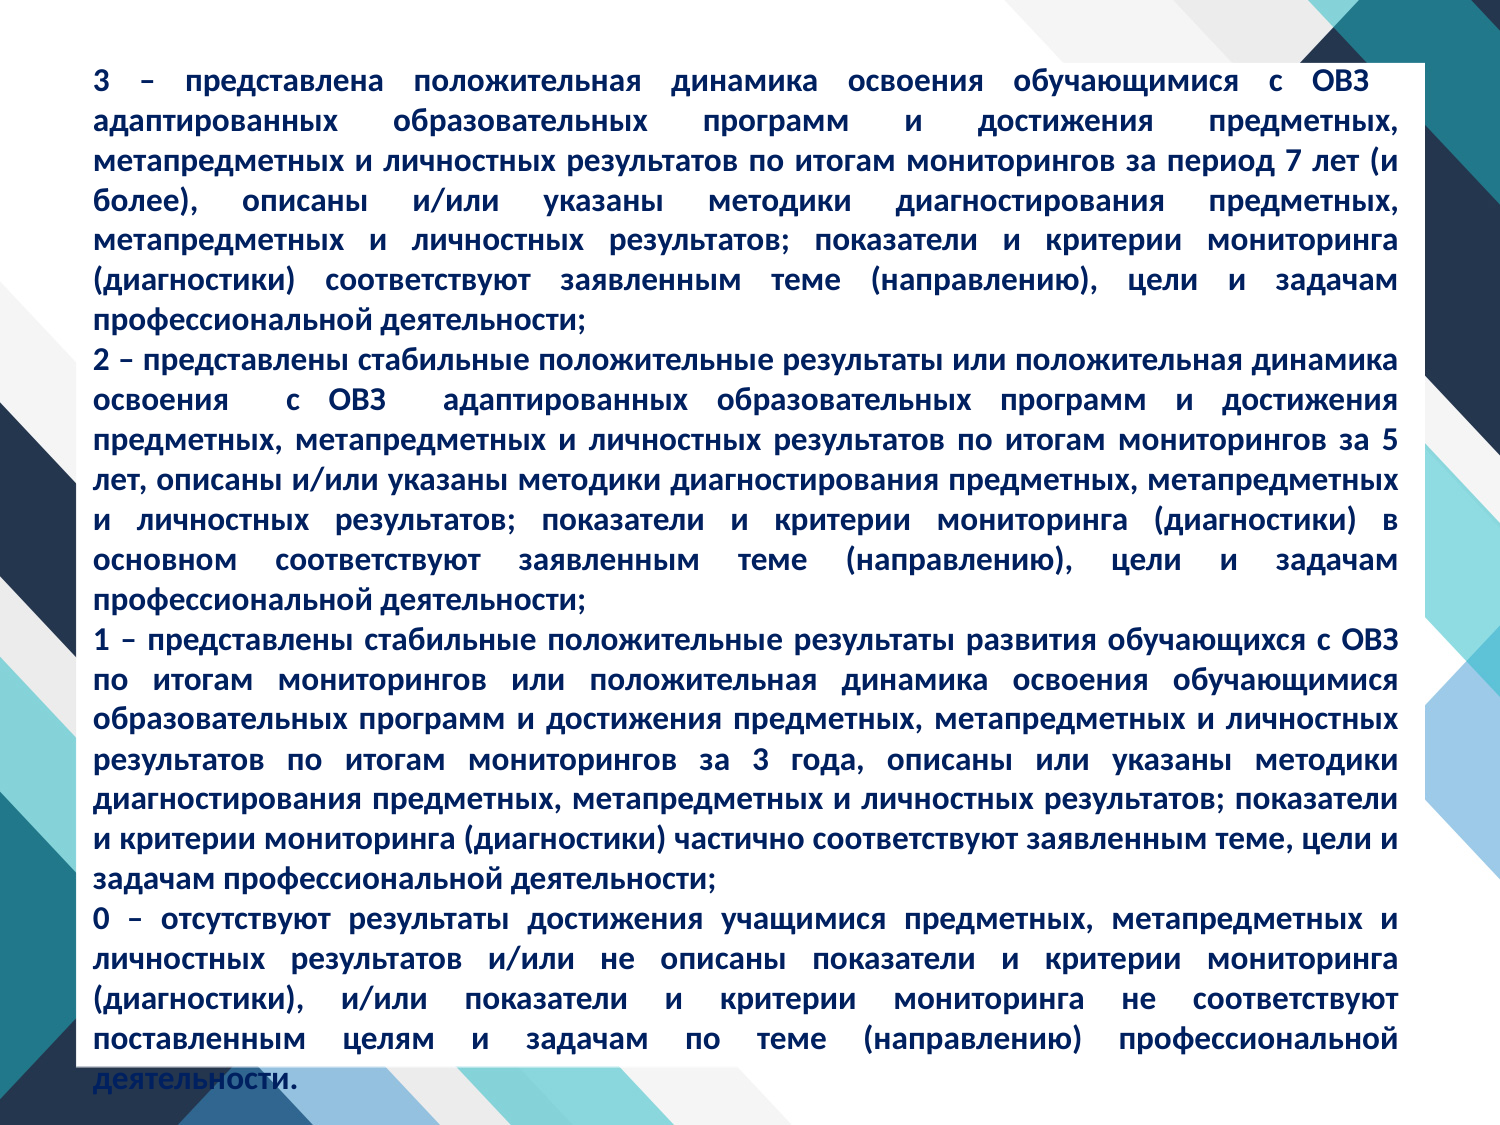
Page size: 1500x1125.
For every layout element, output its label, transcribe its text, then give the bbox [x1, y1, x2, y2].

text_box 3 – представлена положительная динамика освоения обучающимися с ОВЗ адаптированных образовательных программ и достижения предметных, метапредметных и личностных результатов по итогам мониторингов за период 7 лет (и более), описаны и/или указаны методики диагностирования предметных, метапредметных и личностных результатов; показатели и критерии мониторинга (диагностики) соответствуют заявленным теме (направлению), цели и задачам профессиональной деятельности; 2 – представлены стабильные положительные результаты или положительная динамика освоения с ОВЗ адаптированных образовательных программ и достижения предметных, метапредметных и личностных результатов по итогам мониторингов за 5 лет, описаны и/или указаны методики диагностирования предметных, метапредметных и личностных результатов; показатели и критерии мониторинга (диагностики) в основном соответствуют заявленным теме (направлению), цели и задачам профессиональной деятельности; 1 – представлены стабильные положительные результаты развития обучающихся с ОВЗ по итогам мониторингов или положительная динамика освоения обучающимися образовательных программ и достижения предметных, метапредметных и личностных результатов по итогам мониторингов за 3 года, описаны или указаны методики диагностирования предметных, метапредметных и личностных результатов; показатели и критерии мониторинга (диагностики) частично соответствуют заявленным теме, цели и задачам профессиональной деятельности; 0 – отсутствуют результаты достижения учащимися предметных, метапредметных и личностных результатов и/или не описаны показатели и критерии мониторинга (диагностики), и/или показатели и критерии мониторинга не соответствуют поставленным целям и задачам по теме (направлению) профессиональной деятельности. [78, 50, 1416, 1104]
picture [0, 0, 1500, 1125]
